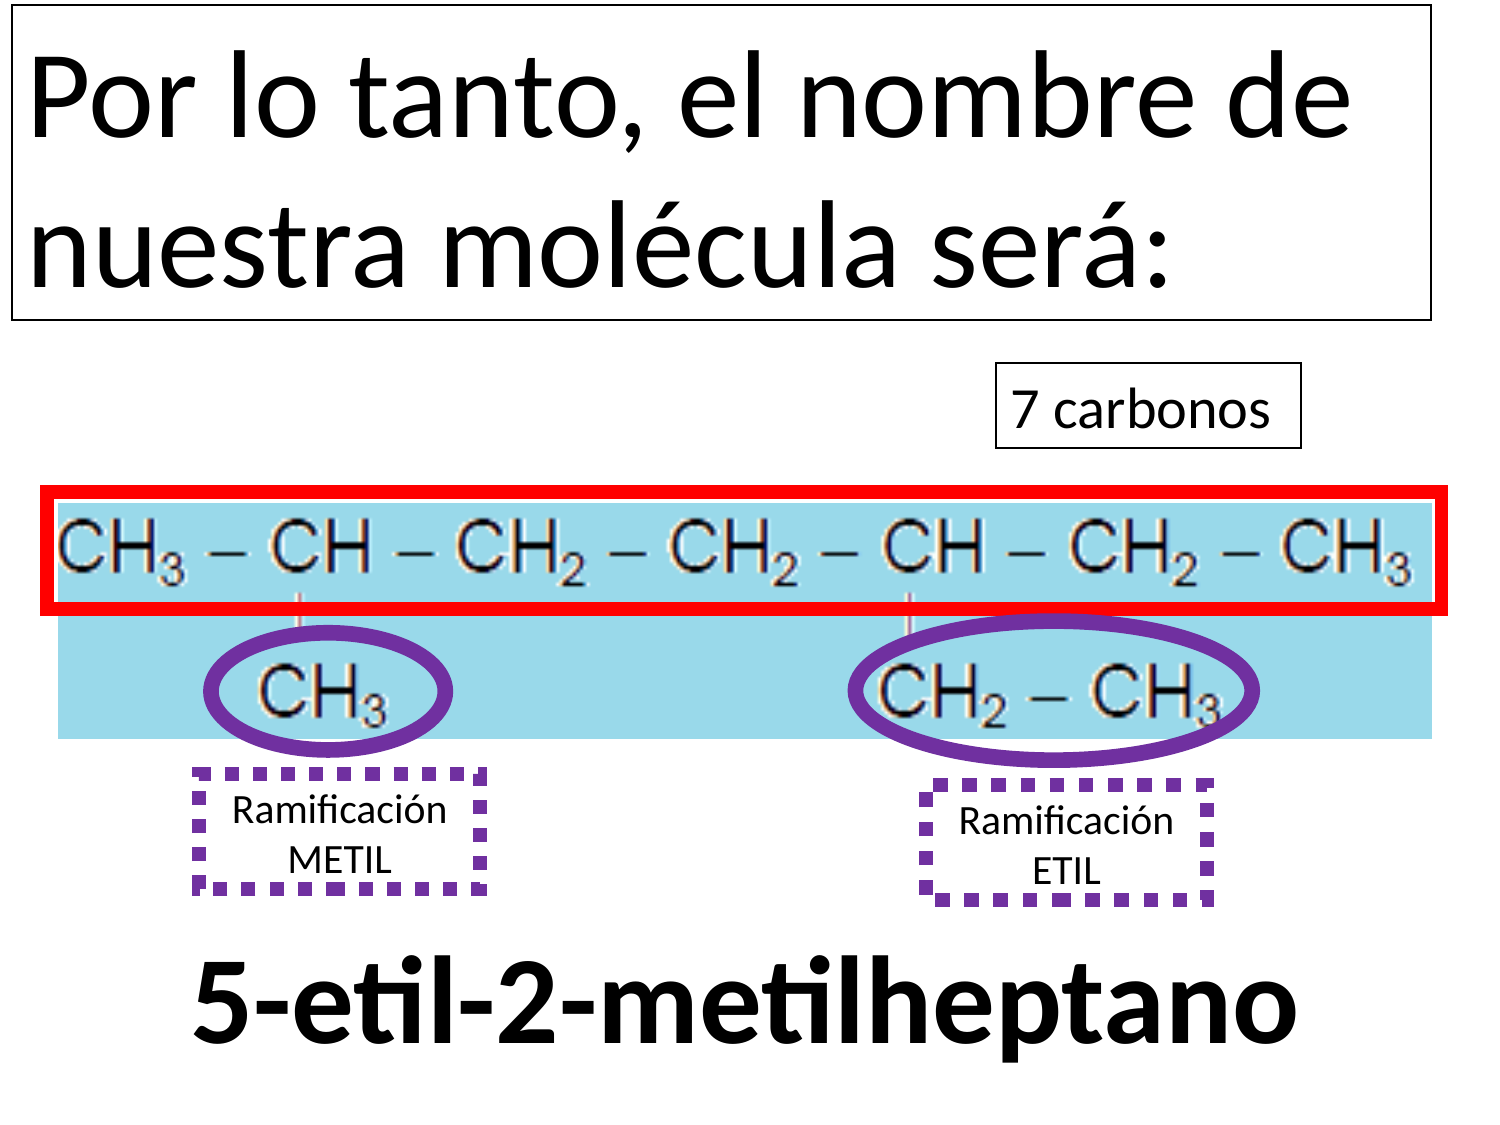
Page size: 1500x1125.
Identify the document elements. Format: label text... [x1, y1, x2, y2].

text_box Ramificación ETIL [925, 785, 1208, 900]
text_box Por lo tanto, el nombre de nuestra molécula será: [11, 4, 1432, 321]
text_box [46, 491, 1442, 610]
text_box 7 carbonos [995, 362, 1302, 449]
text_box 5-etil-2-metilheptano [175, 911, 1360, 1077]
text_box [256, 739, 400, 751]
picture [58, 503, 1432, 739]
text_box Ramificación METIL [199, 774, 481, 890]
text_box [908, 739, 1200, 762]
